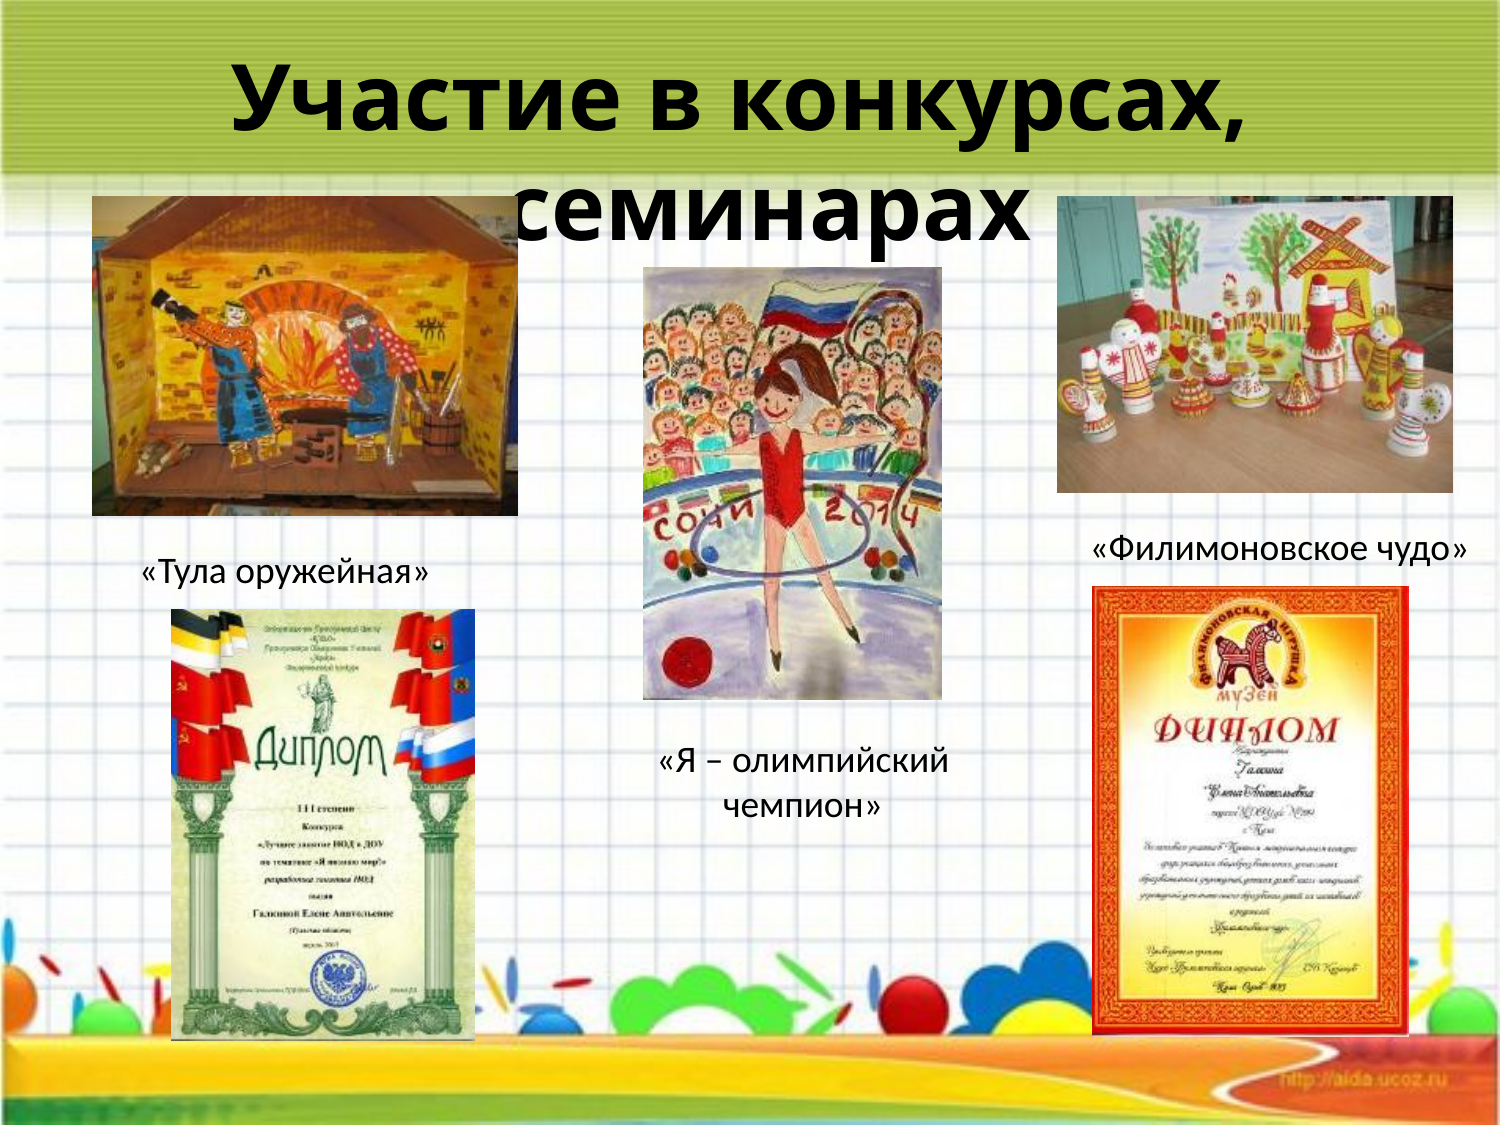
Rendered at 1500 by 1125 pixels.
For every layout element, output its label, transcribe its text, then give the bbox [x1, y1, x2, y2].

text_box «Филимоновское чудо» [1074, 515, 1500, 576]
text_box «Тула оружейная» [123, 538, 479, 599]
text_box «Я – олимпийский чемпион» [620, 727, 987, 833]
picture [0, 0, 1500, 1125]
list Участие в конкурсах, семинарах [64, 30, 1416, 178]
